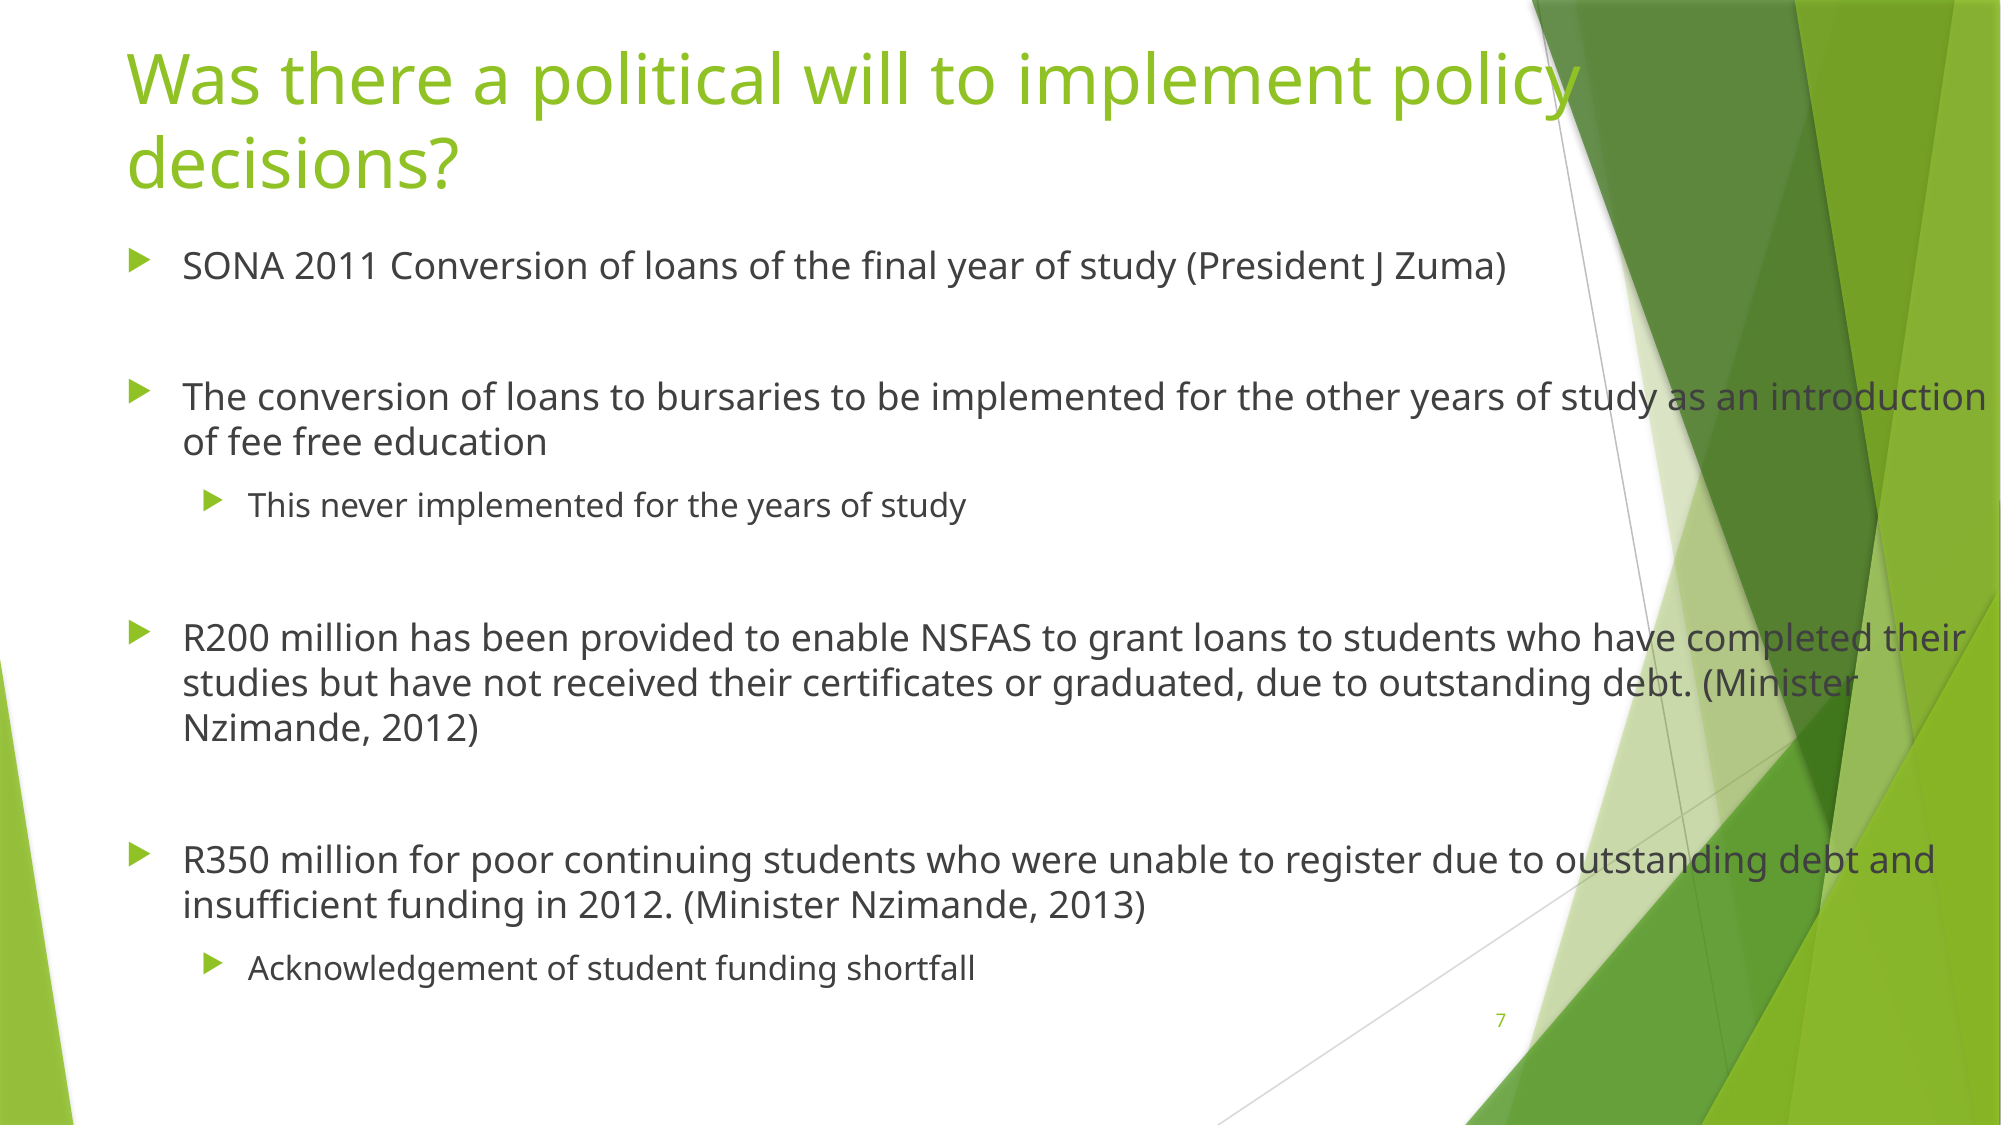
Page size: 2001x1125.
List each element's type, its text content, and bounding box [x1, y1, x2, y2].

title Was there a political will to implement policy decisions? [111, 27, 1825, 211]
list SONA 2011 Conversion of loans of the final year of study (President J Zuma) The conversion of loans to bursaries to be implemented for the other years of study as an introduction of fee free education This never implemented for the years of study R200 million has been provided to enable NSFAS to grant loans to students who have completed their studies but have not received their certificates or graduated, due to outstanding debt. (Minister Nzimande, 2012) R350 million for poor continuing students who were unable to register due to outstanding debt and insufficient funding in 2012. (Minister Nzimande, 2013) Acknowledgement of student funding shortfall [111, 234, 2000, 1075]
slide_number 7 [1409, 991, 1522, 1051]
